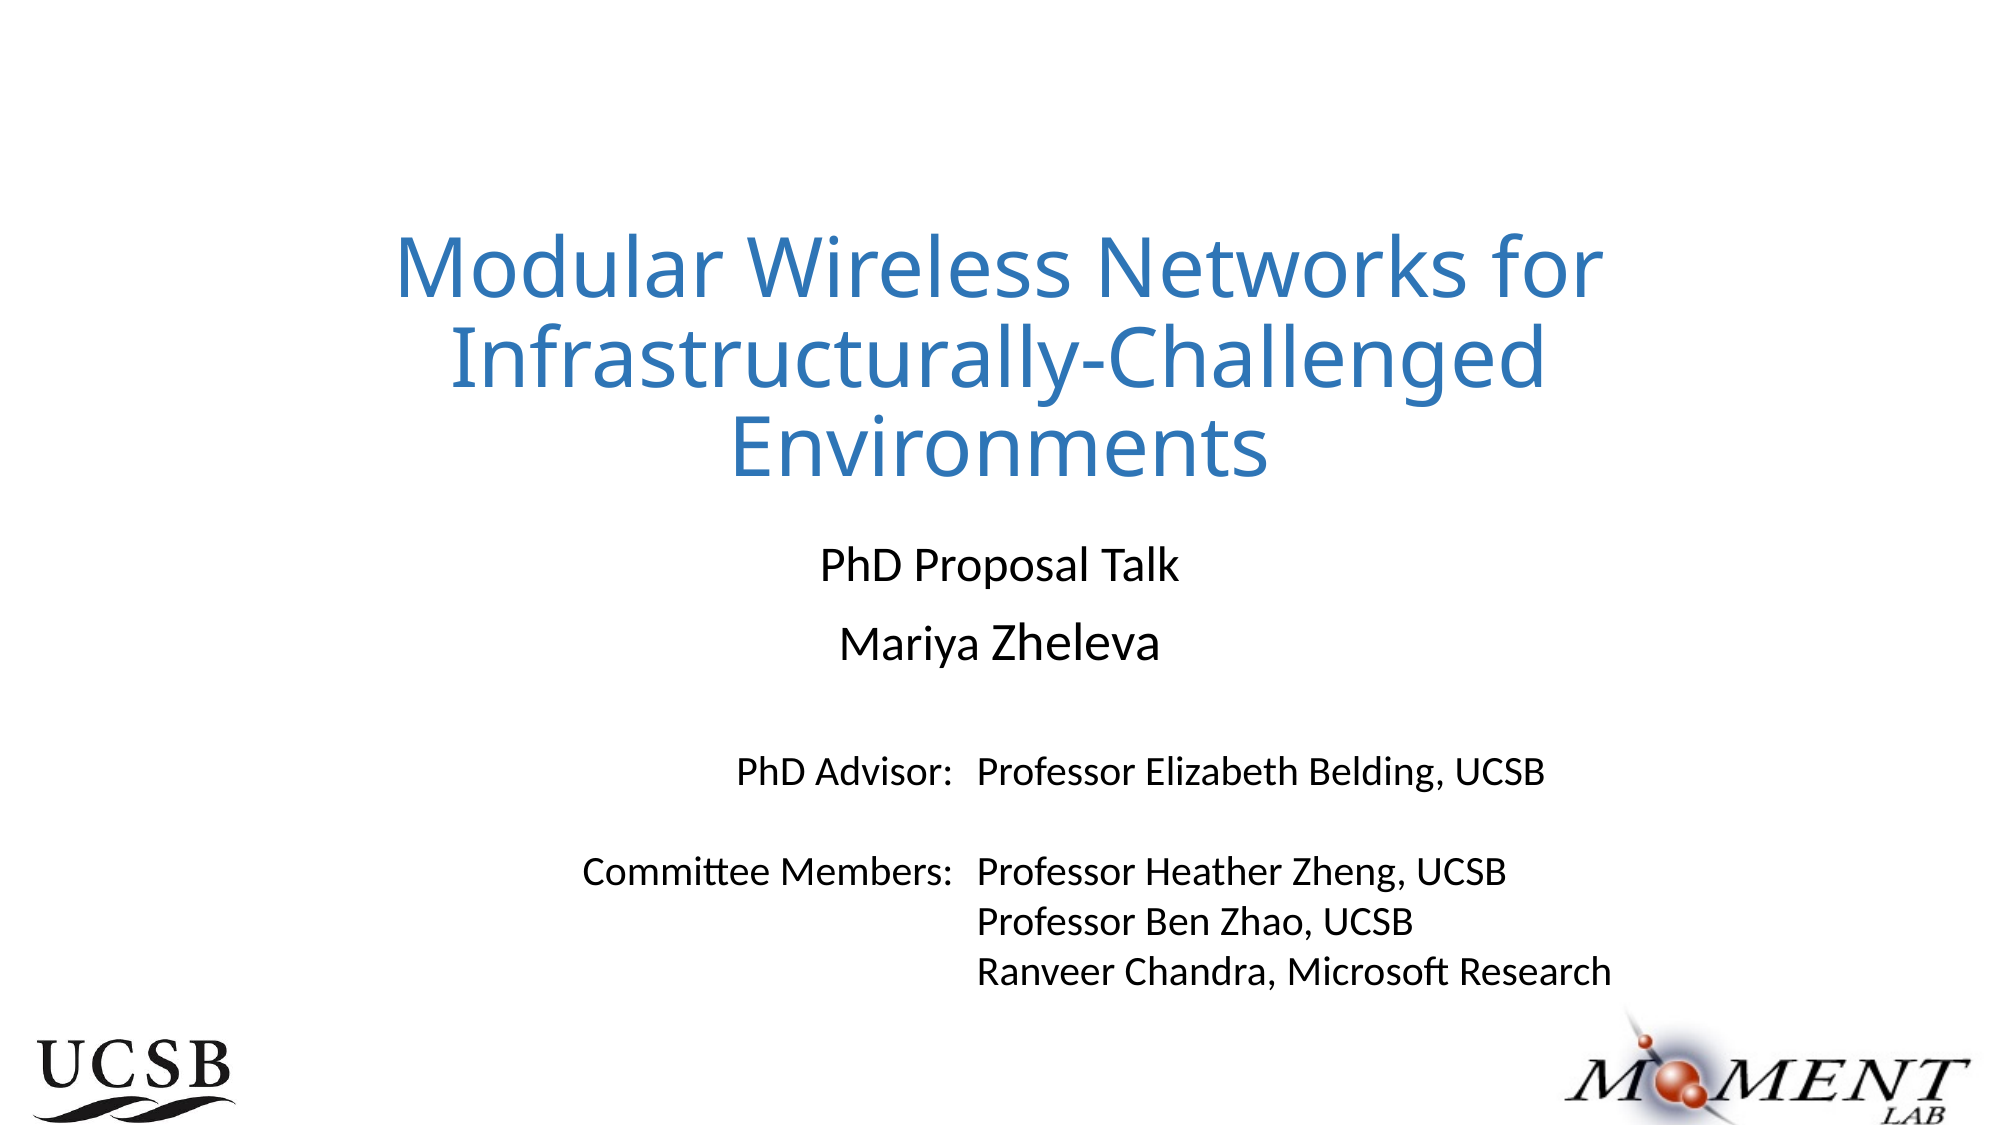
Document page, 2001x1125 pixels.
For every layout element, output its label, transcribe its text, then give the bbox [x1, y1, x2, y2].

picture [30, 1034, 238, 1125]
subtitle PhD Proposal Talk Mariya Zheleva [249, 530, 1750, 750]
text_box Professor Elizabeth Belding, UCSB Professor Heather Zheng, UCSB Professor Ben Zhao, UCSB Ranveer Chandra, Microsoft Research [962, 736, 1628, 1052]
title Modular Wireless Networks for Infrastructurally-Challenged Environments [249, 110, 1750, 503]
picture [1532, 1002, 1988, 1125]
text_box PhD Advisor: Committee Members: [567, 736, 962, 902]
